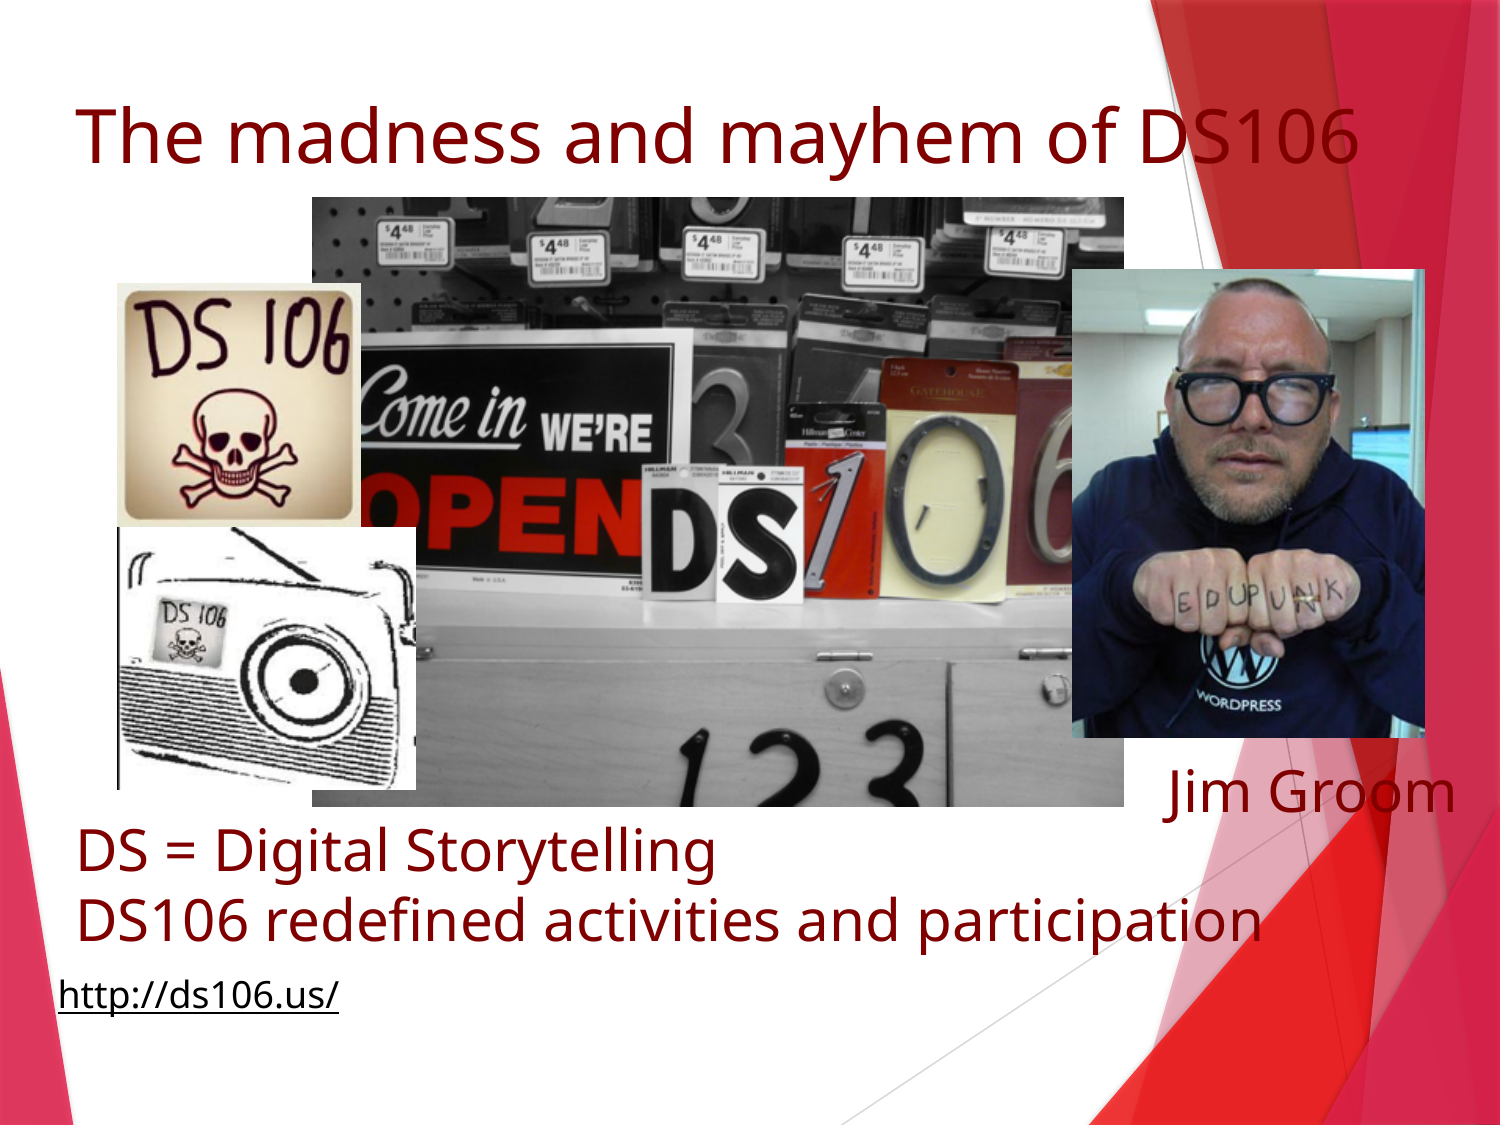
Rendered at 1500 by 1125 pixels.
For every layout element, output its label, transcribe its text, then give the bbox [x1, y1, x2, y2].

text_box DS = Digital Storytelling DS106 redefined activities and participation [60, 806, 1318, 961]
text_box http://ds106.us/ [42, 963, 364, 1030]
picture [117, 197, 1426, 807]
text_box Jim Groom [1152, 747, 1500, 832]
title The madness and mayhem of DS106 [60, 80, 1425, 284]
